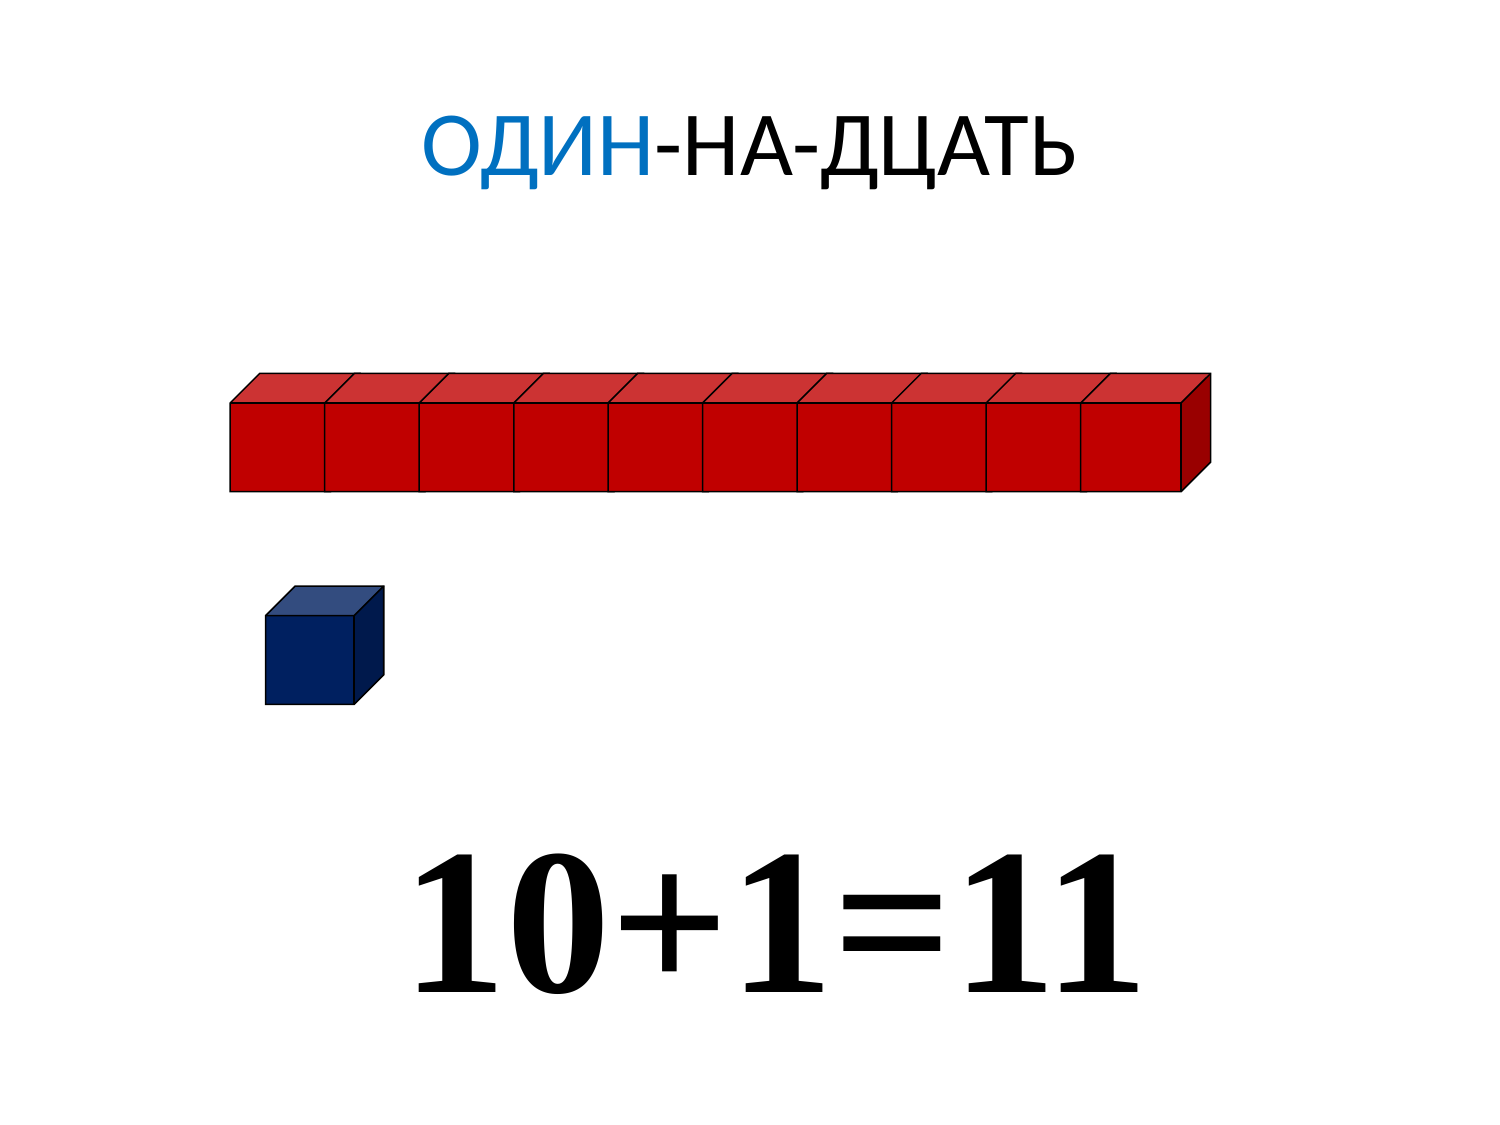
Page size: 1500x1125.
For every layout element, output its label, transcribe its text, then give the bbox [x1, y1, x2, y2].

text_box [324, 373, 448, 492]
text_box [702, 373, 826, 492]
text_box [797, 373, 920, 492]
title ОДИН-НА-ДЦАТЬ [75, 45, 1425, 233]
text_box [891, 373, 1015, 492]
text_box [608, 373, 731, 492]
text_box [513, 373, 637, 492]
text_box [265, 586, 384, 705]
text_box [230, 373, 353, 492]
text_box [986, 373, 1109, 492]
text_box 10+1=11 [387, 776, 1165, 1042]
text_box [419, 373, 542, 492]
text_box [1080, 373, 1211, 492]
